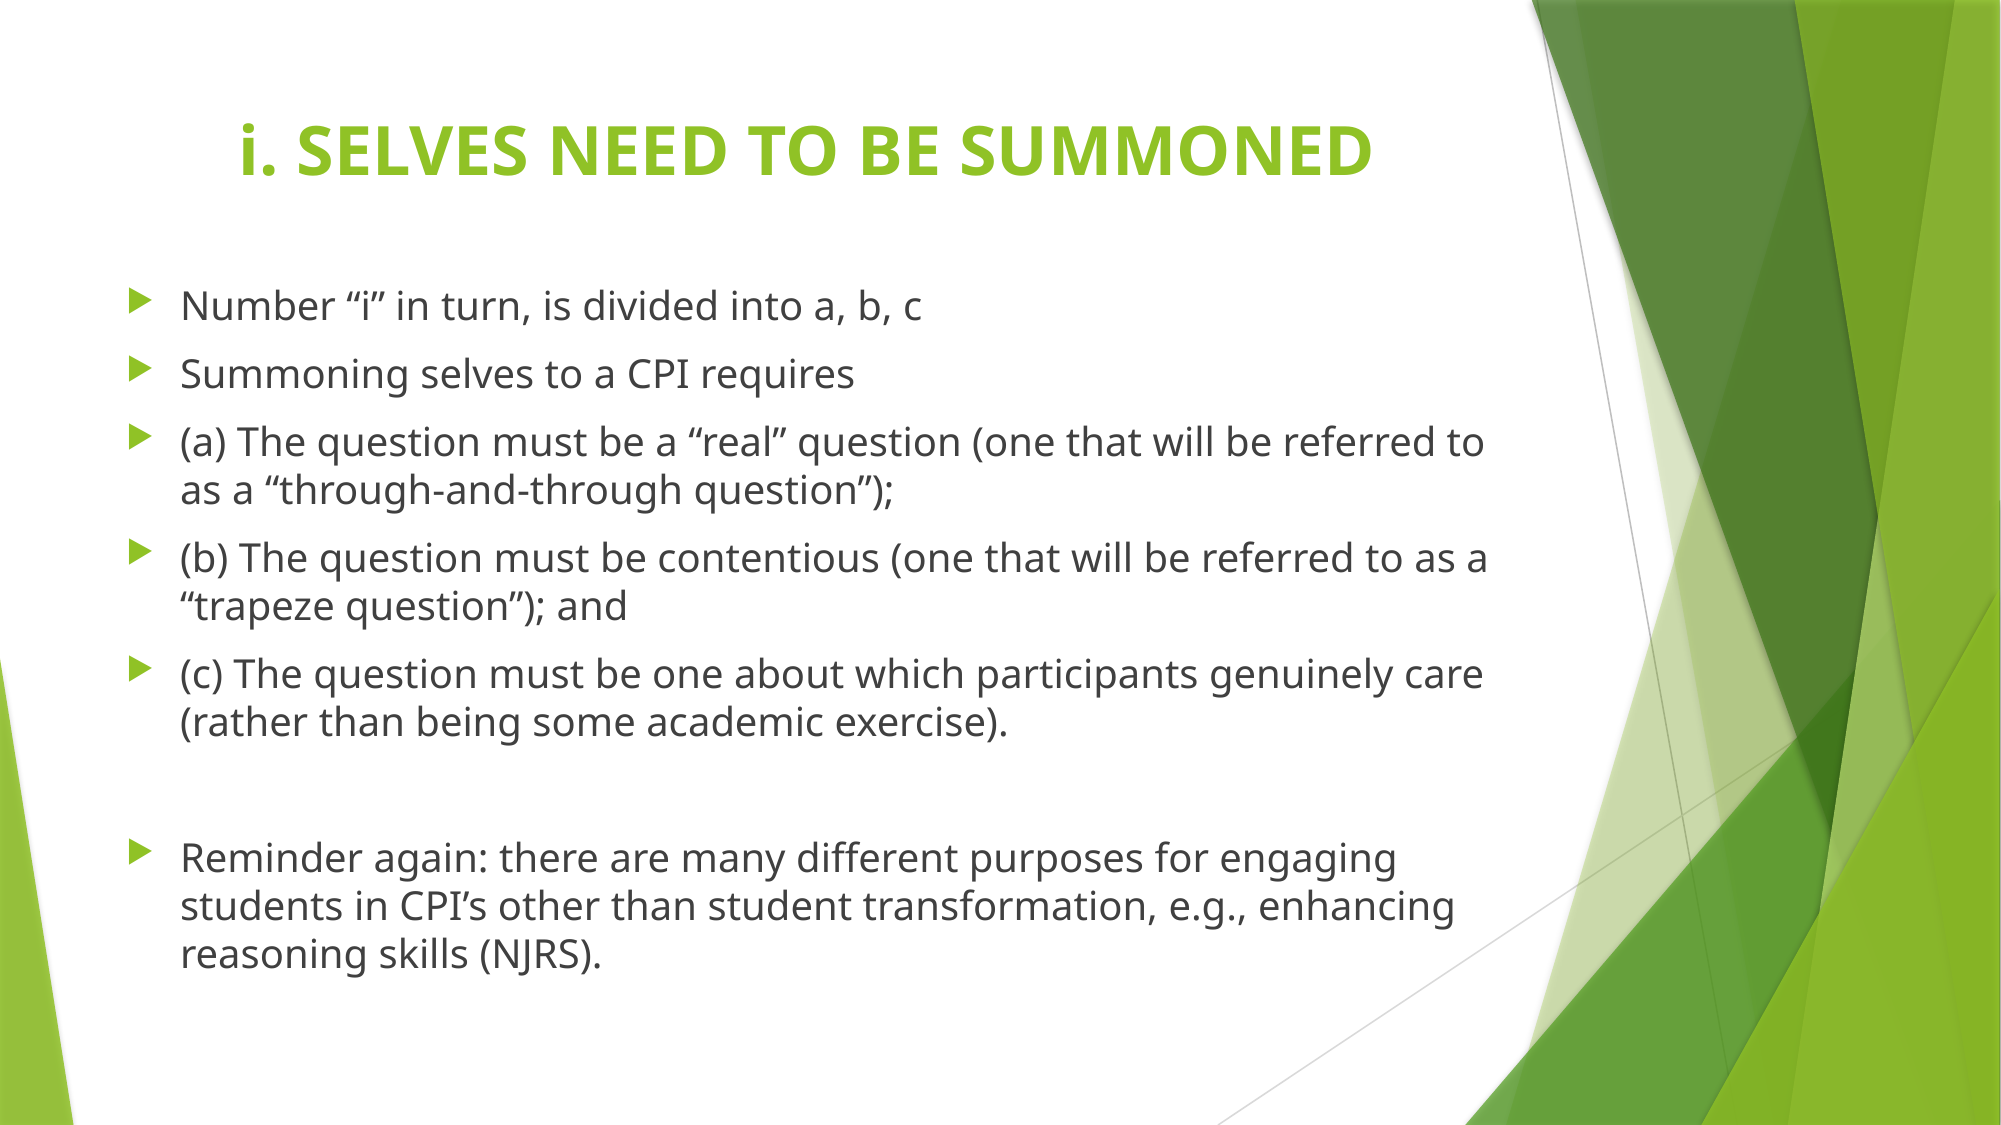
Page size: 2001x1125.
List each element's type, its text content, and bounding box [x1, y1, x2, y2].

list Number “i” in turn, is divided into a, b, c Summoning selves to a CPI requires (a) The question must be a “real” question (one that will be referred to as a “through-and-through question”); (b) The question must be contentious (one that will be referred to as a “trapeze question”); and (c) The question must be one about which participants genuinely care (rather than being some academic exercise). Reminder again: there are many different purposes for engaging students in CPI’s other than student transformation, e.g., enhancing reasoning skills (NJRS). [111, 273, 1522, 991]
title i. SELVES NEED TO BE SUMMONED [111, 99, 1522, 239]
